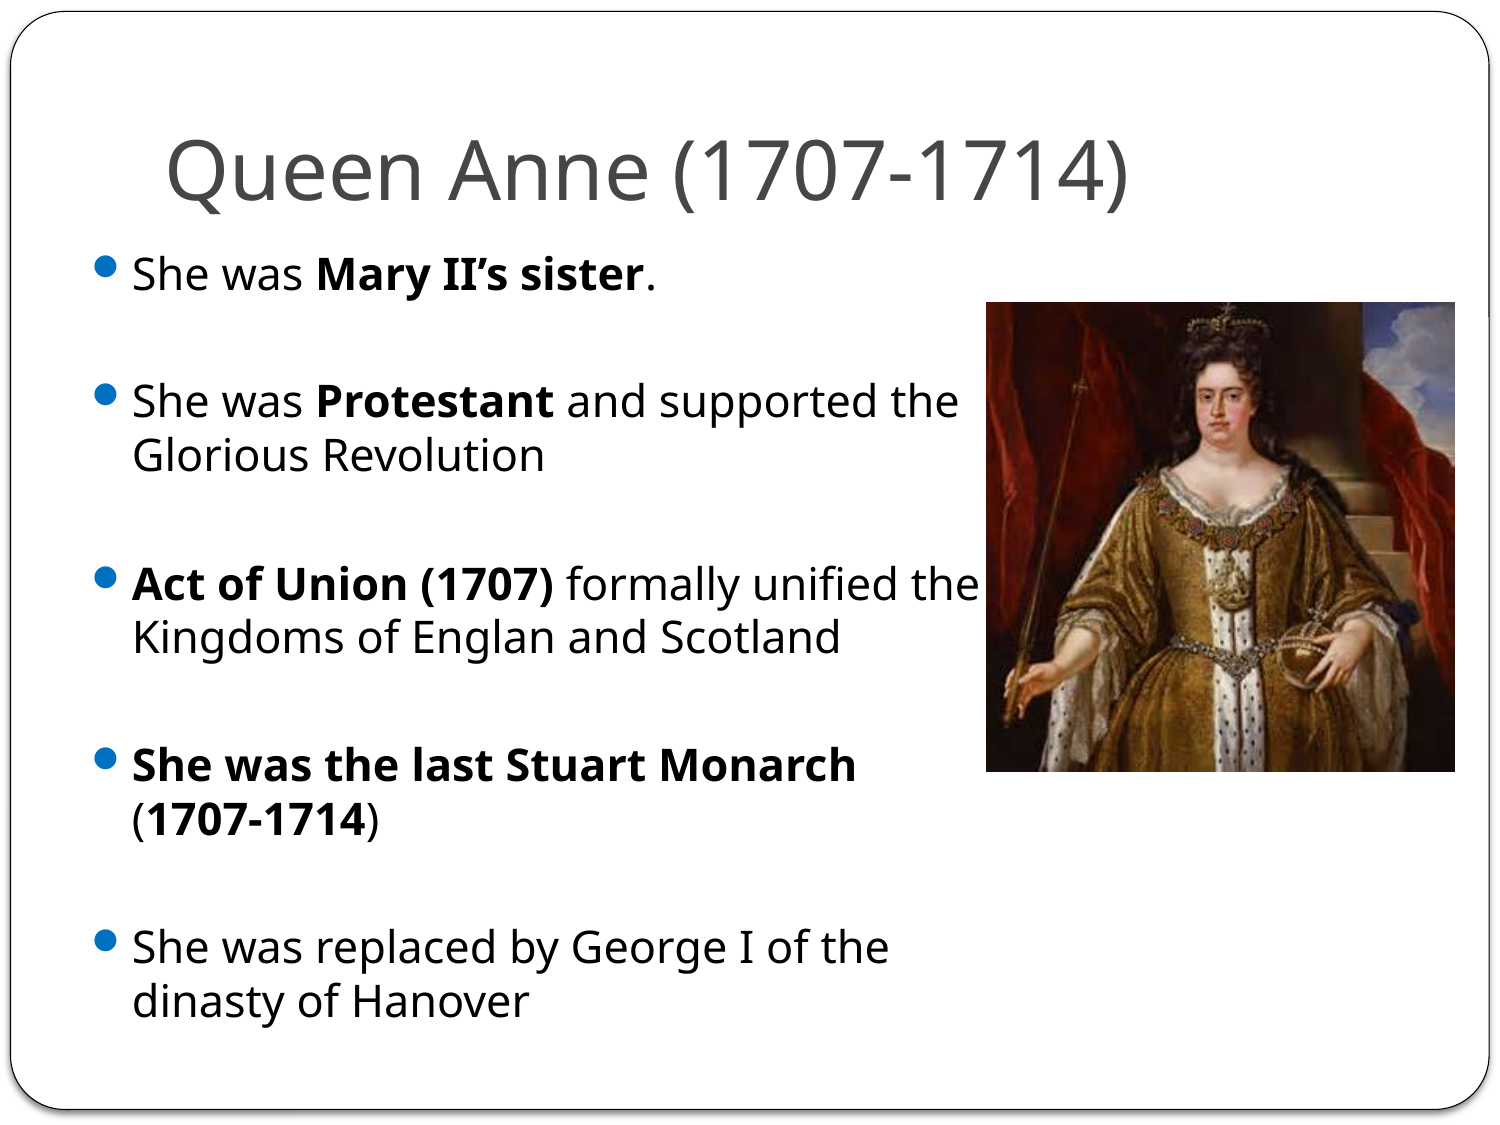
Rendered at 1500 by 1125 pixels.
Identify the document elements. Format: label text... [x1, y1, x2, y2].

list She was Mary II’s sister. She was Protestant and supported the Glorious Revolution Act of Union (1707) formally unified the Kingdoms of Englan and Scotland She was the last Stuart Monarch (1707-1714) She was replaced by George I of the dinasty of Hanover [76, 237, 999, 1035]
picture [985, 302, 1456, 772]
title Queen Anne (1707-1714) [150, 45, 1425, 233]
